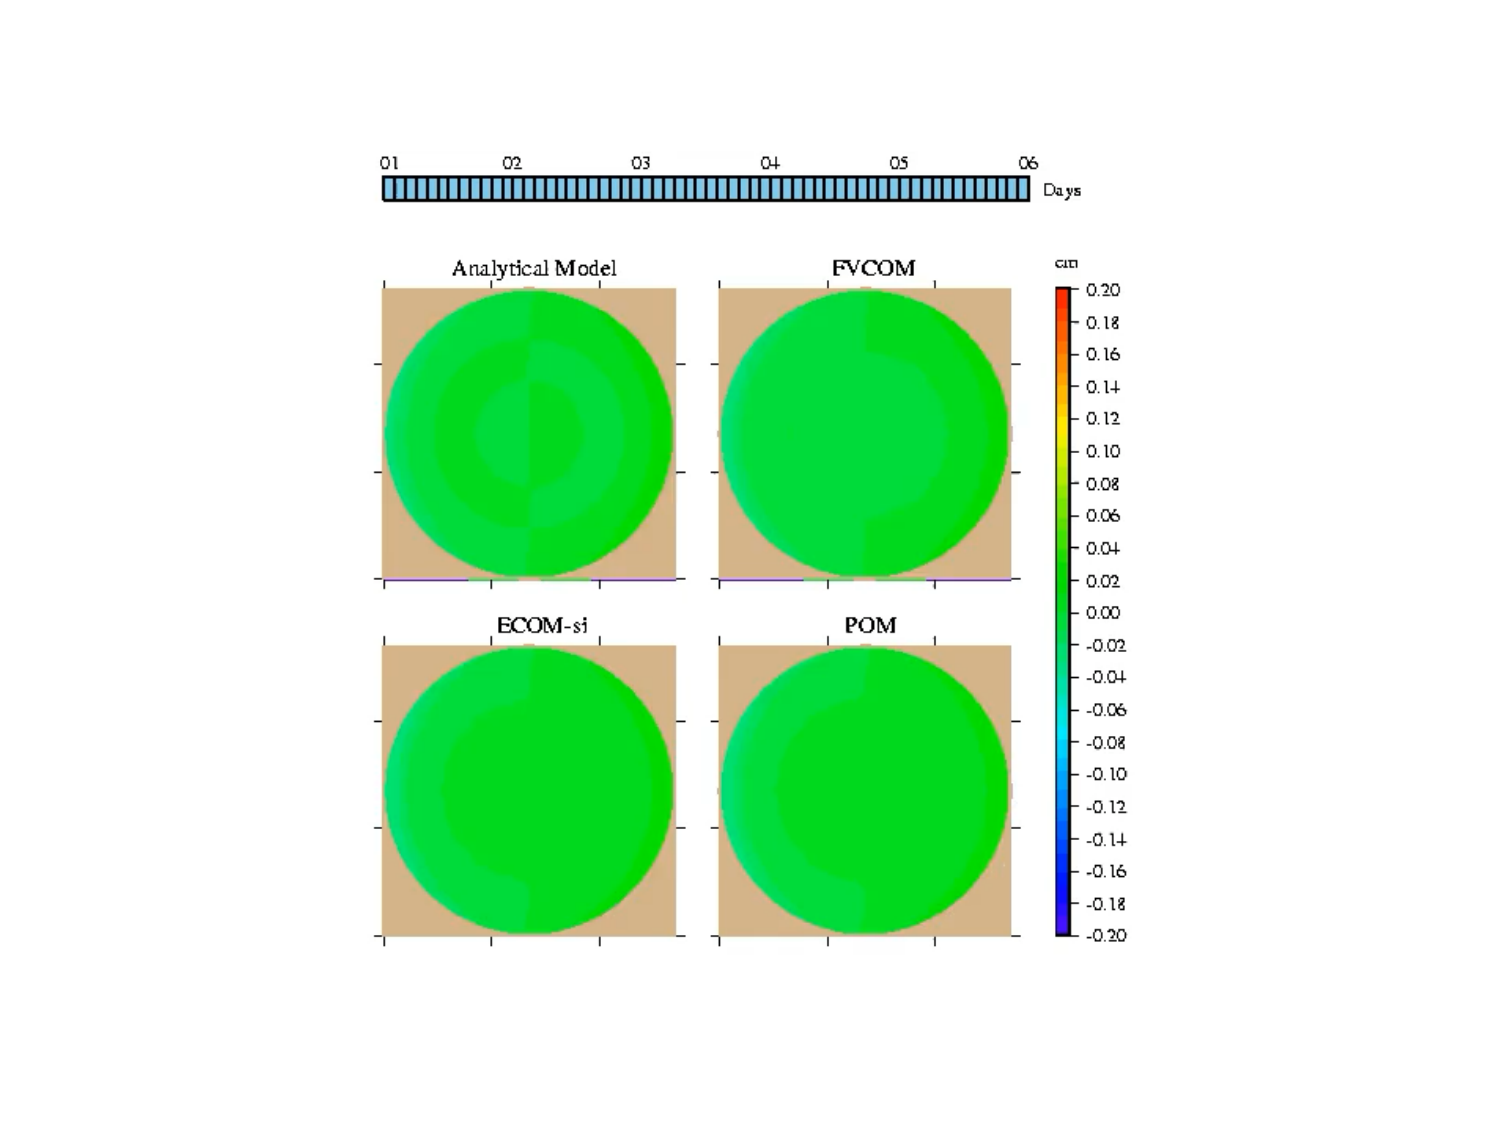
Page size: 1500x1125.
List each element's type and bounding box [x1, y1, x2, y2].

text_box [249, 112, 1214, 1076]
